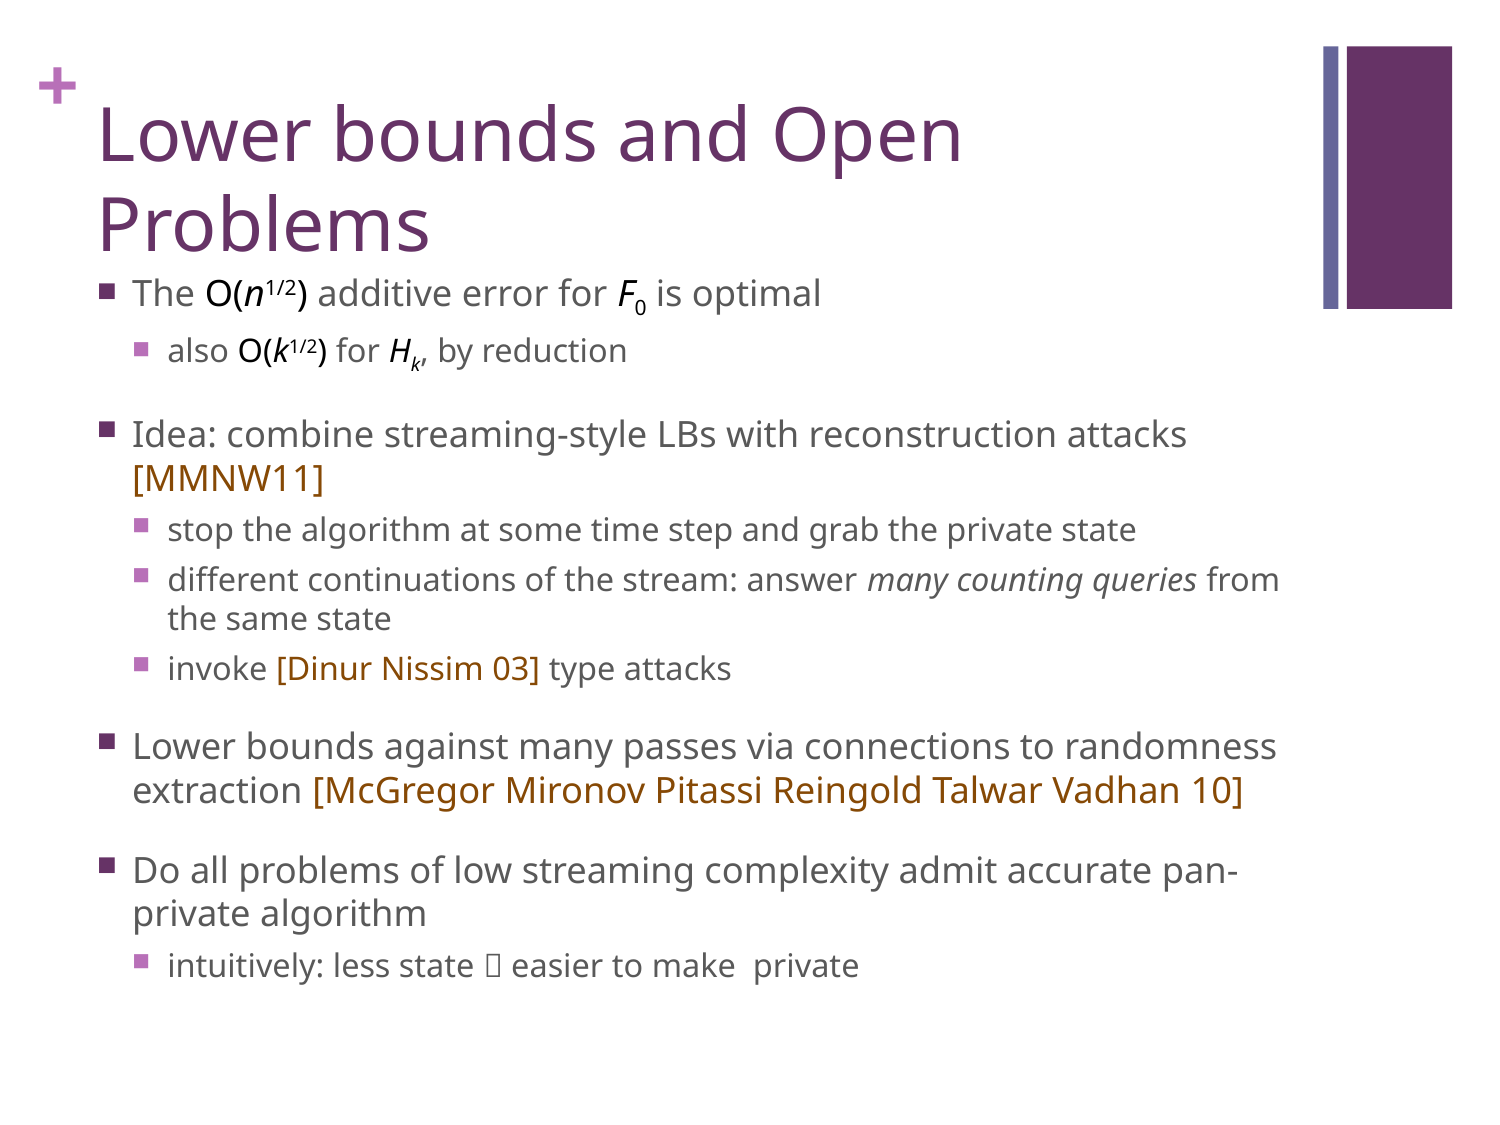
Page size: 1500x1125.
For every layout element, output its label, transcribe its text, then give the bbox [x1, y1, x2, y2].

list The O(n1/2) additive error for F0 is optimal also O(k1/2) for Hk, by reduction Idea: combine streaming-style LBs with reconstruction attacks [MMNW11] stop the algorithm at some time step and grab the private state different continuations of the stream: answer many counting queries from the same state invoke [Dinur Nissim 03] type attacks Lower bounds against many passes via connections to randomness extraction [McGregor Mironov Pitassi Reingold Talwar Vadhan 10] Do all problems of low streaming complexity admit accurate pan-private algorithm intuitively: less state  easier to make private [81, 262, 1322, 1005]
title Lower bounds and Open Problems [81, 79, 1322, 262]
